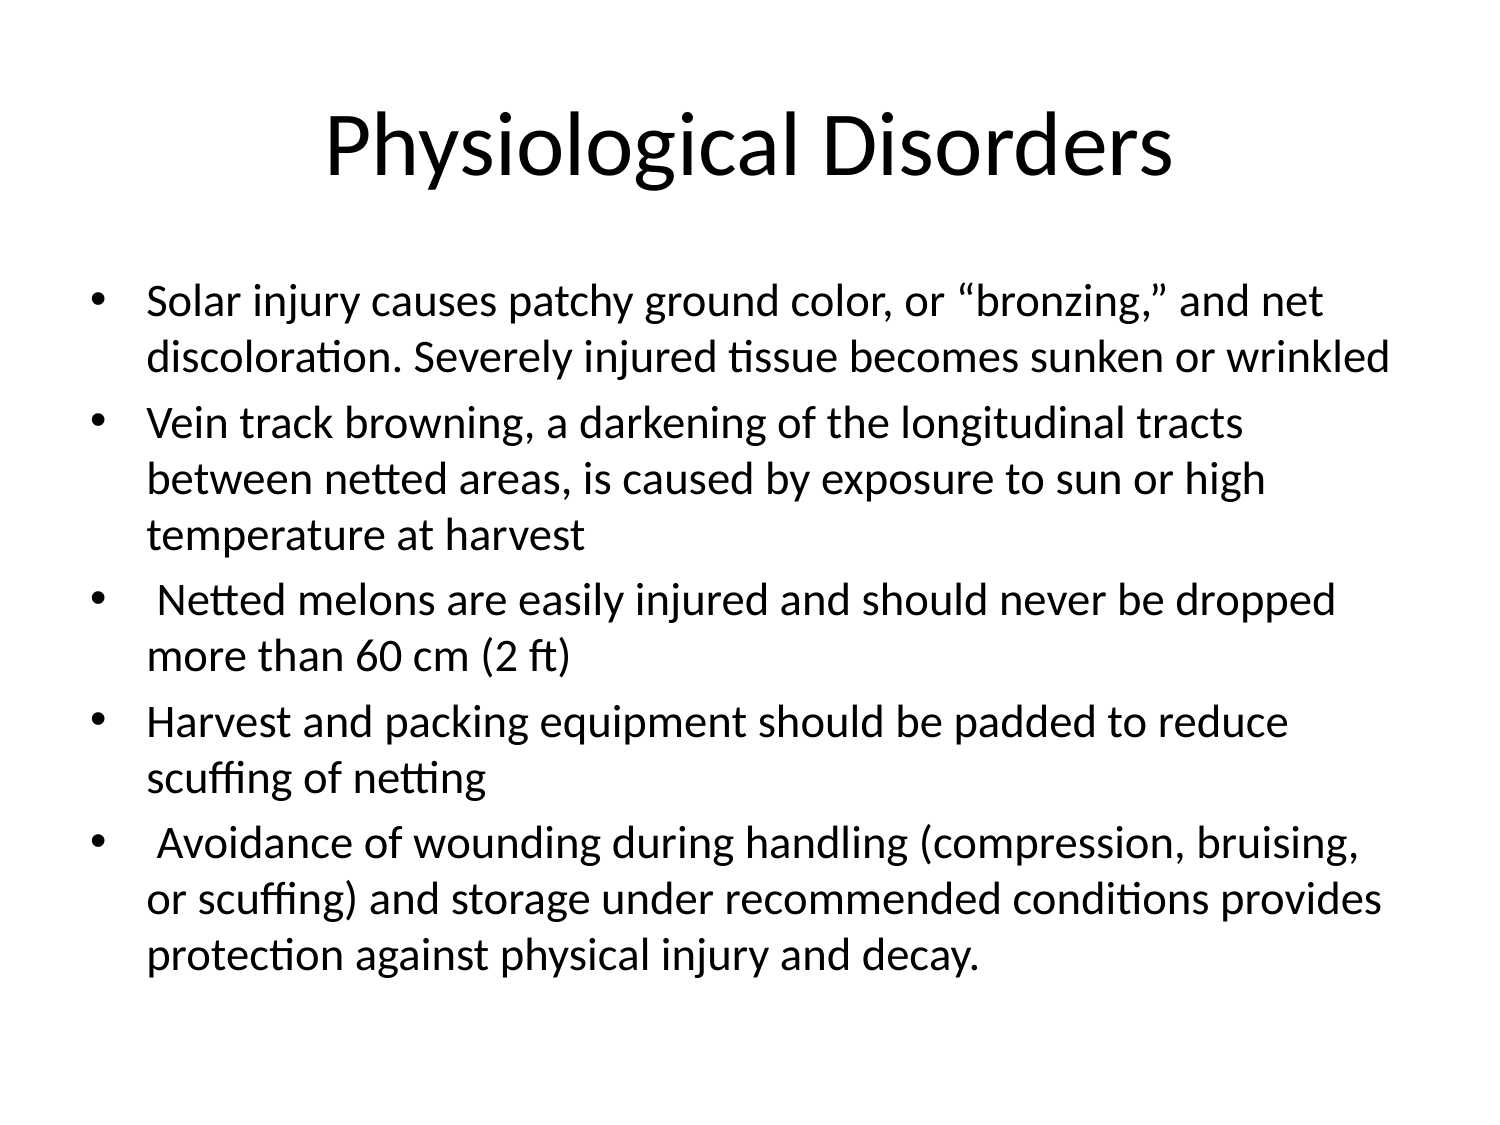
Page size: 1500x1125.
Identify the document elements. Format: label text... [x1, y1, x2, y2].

title Physiological Disorders [75, 45, 1425, 233]
list Solar injury causes patchy ground color, or “bronzing,” and net discoloration. Severely injured tissue becomes sunken or wrinkled Vein track browning, a darkening of the longitudinal tracts between netted areas, is caused by exposure to sun or high temperature at harvest Netted melons are easily injured and should never be dropped more than 60 cm (2 ft) Harvest and packing equipment should be padded to reduce scuffing of netting Avoidance of wounding during handling (compression, bruising, or scuffing) and storage under recommended conditions provides protection against physical injury and decay. [75, 262, 1425, 1005]
